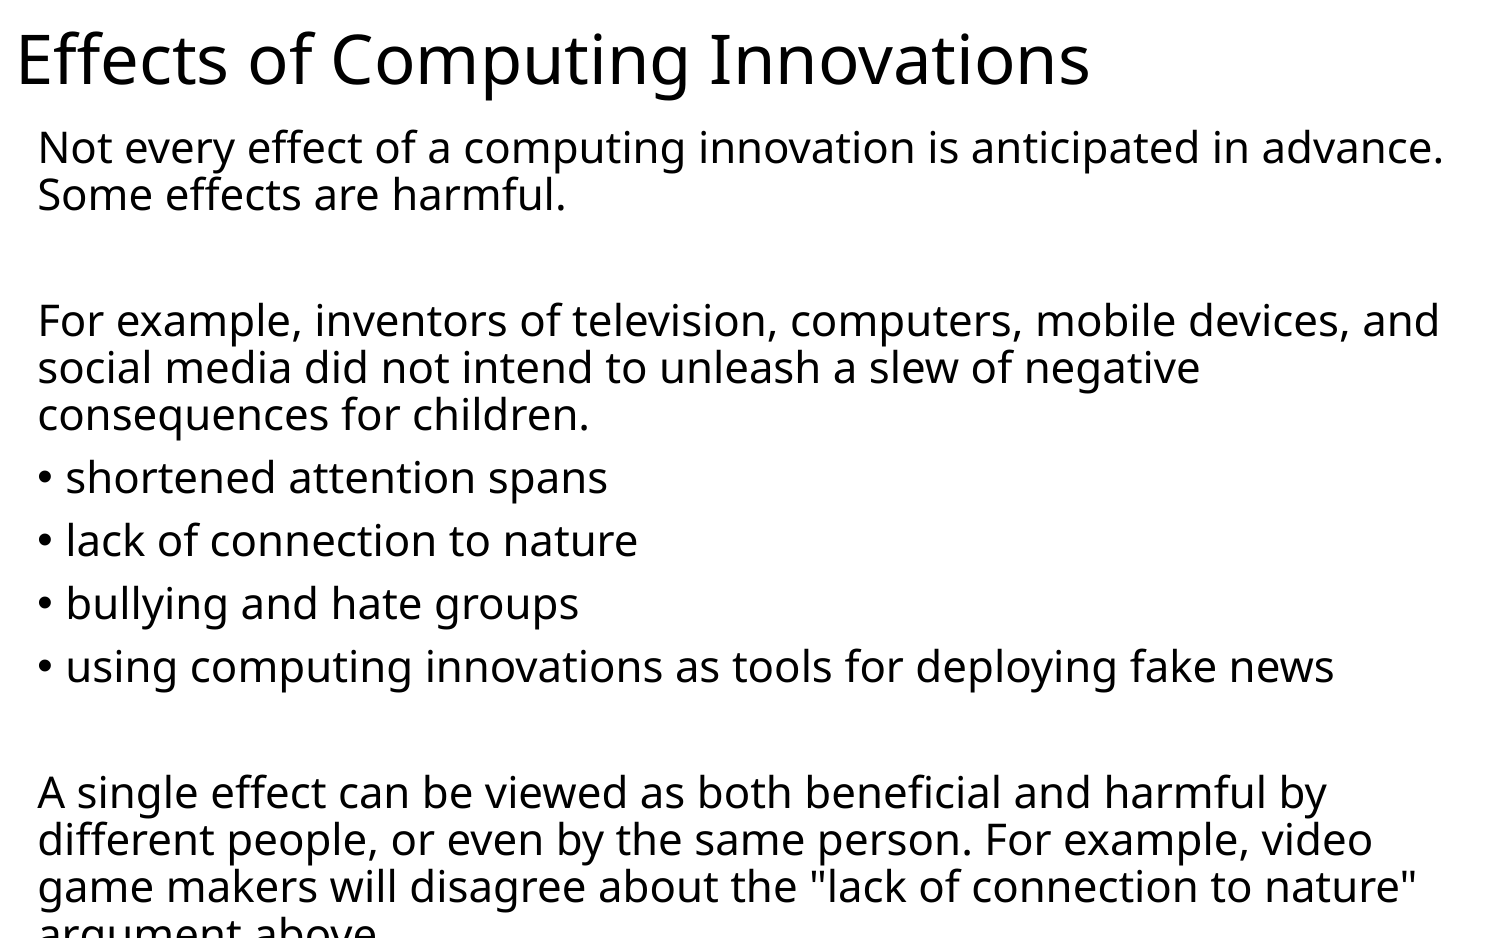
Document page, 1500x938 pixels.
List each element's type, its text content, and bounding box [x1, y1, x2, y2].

title Effects of Computing Innovations [0, 0, 1294, 125]
list Not every effect of a computing innovation is anticipated in advance. Some effects are harmful. For example, inventors of television, computers, mobile devices, and social media did not intend to unleash a slew of negative consequences for children. shortened attention spans lack of connection to nature bullying and hate groups using computing innovations as tools for deploying fake news A single effect can be viewed as both beneficial and harmful by different people, or even by the same person. For example, video game makers will disagree about the "lack of connection to nature" argument above. [22, 117, 1478, 917]
